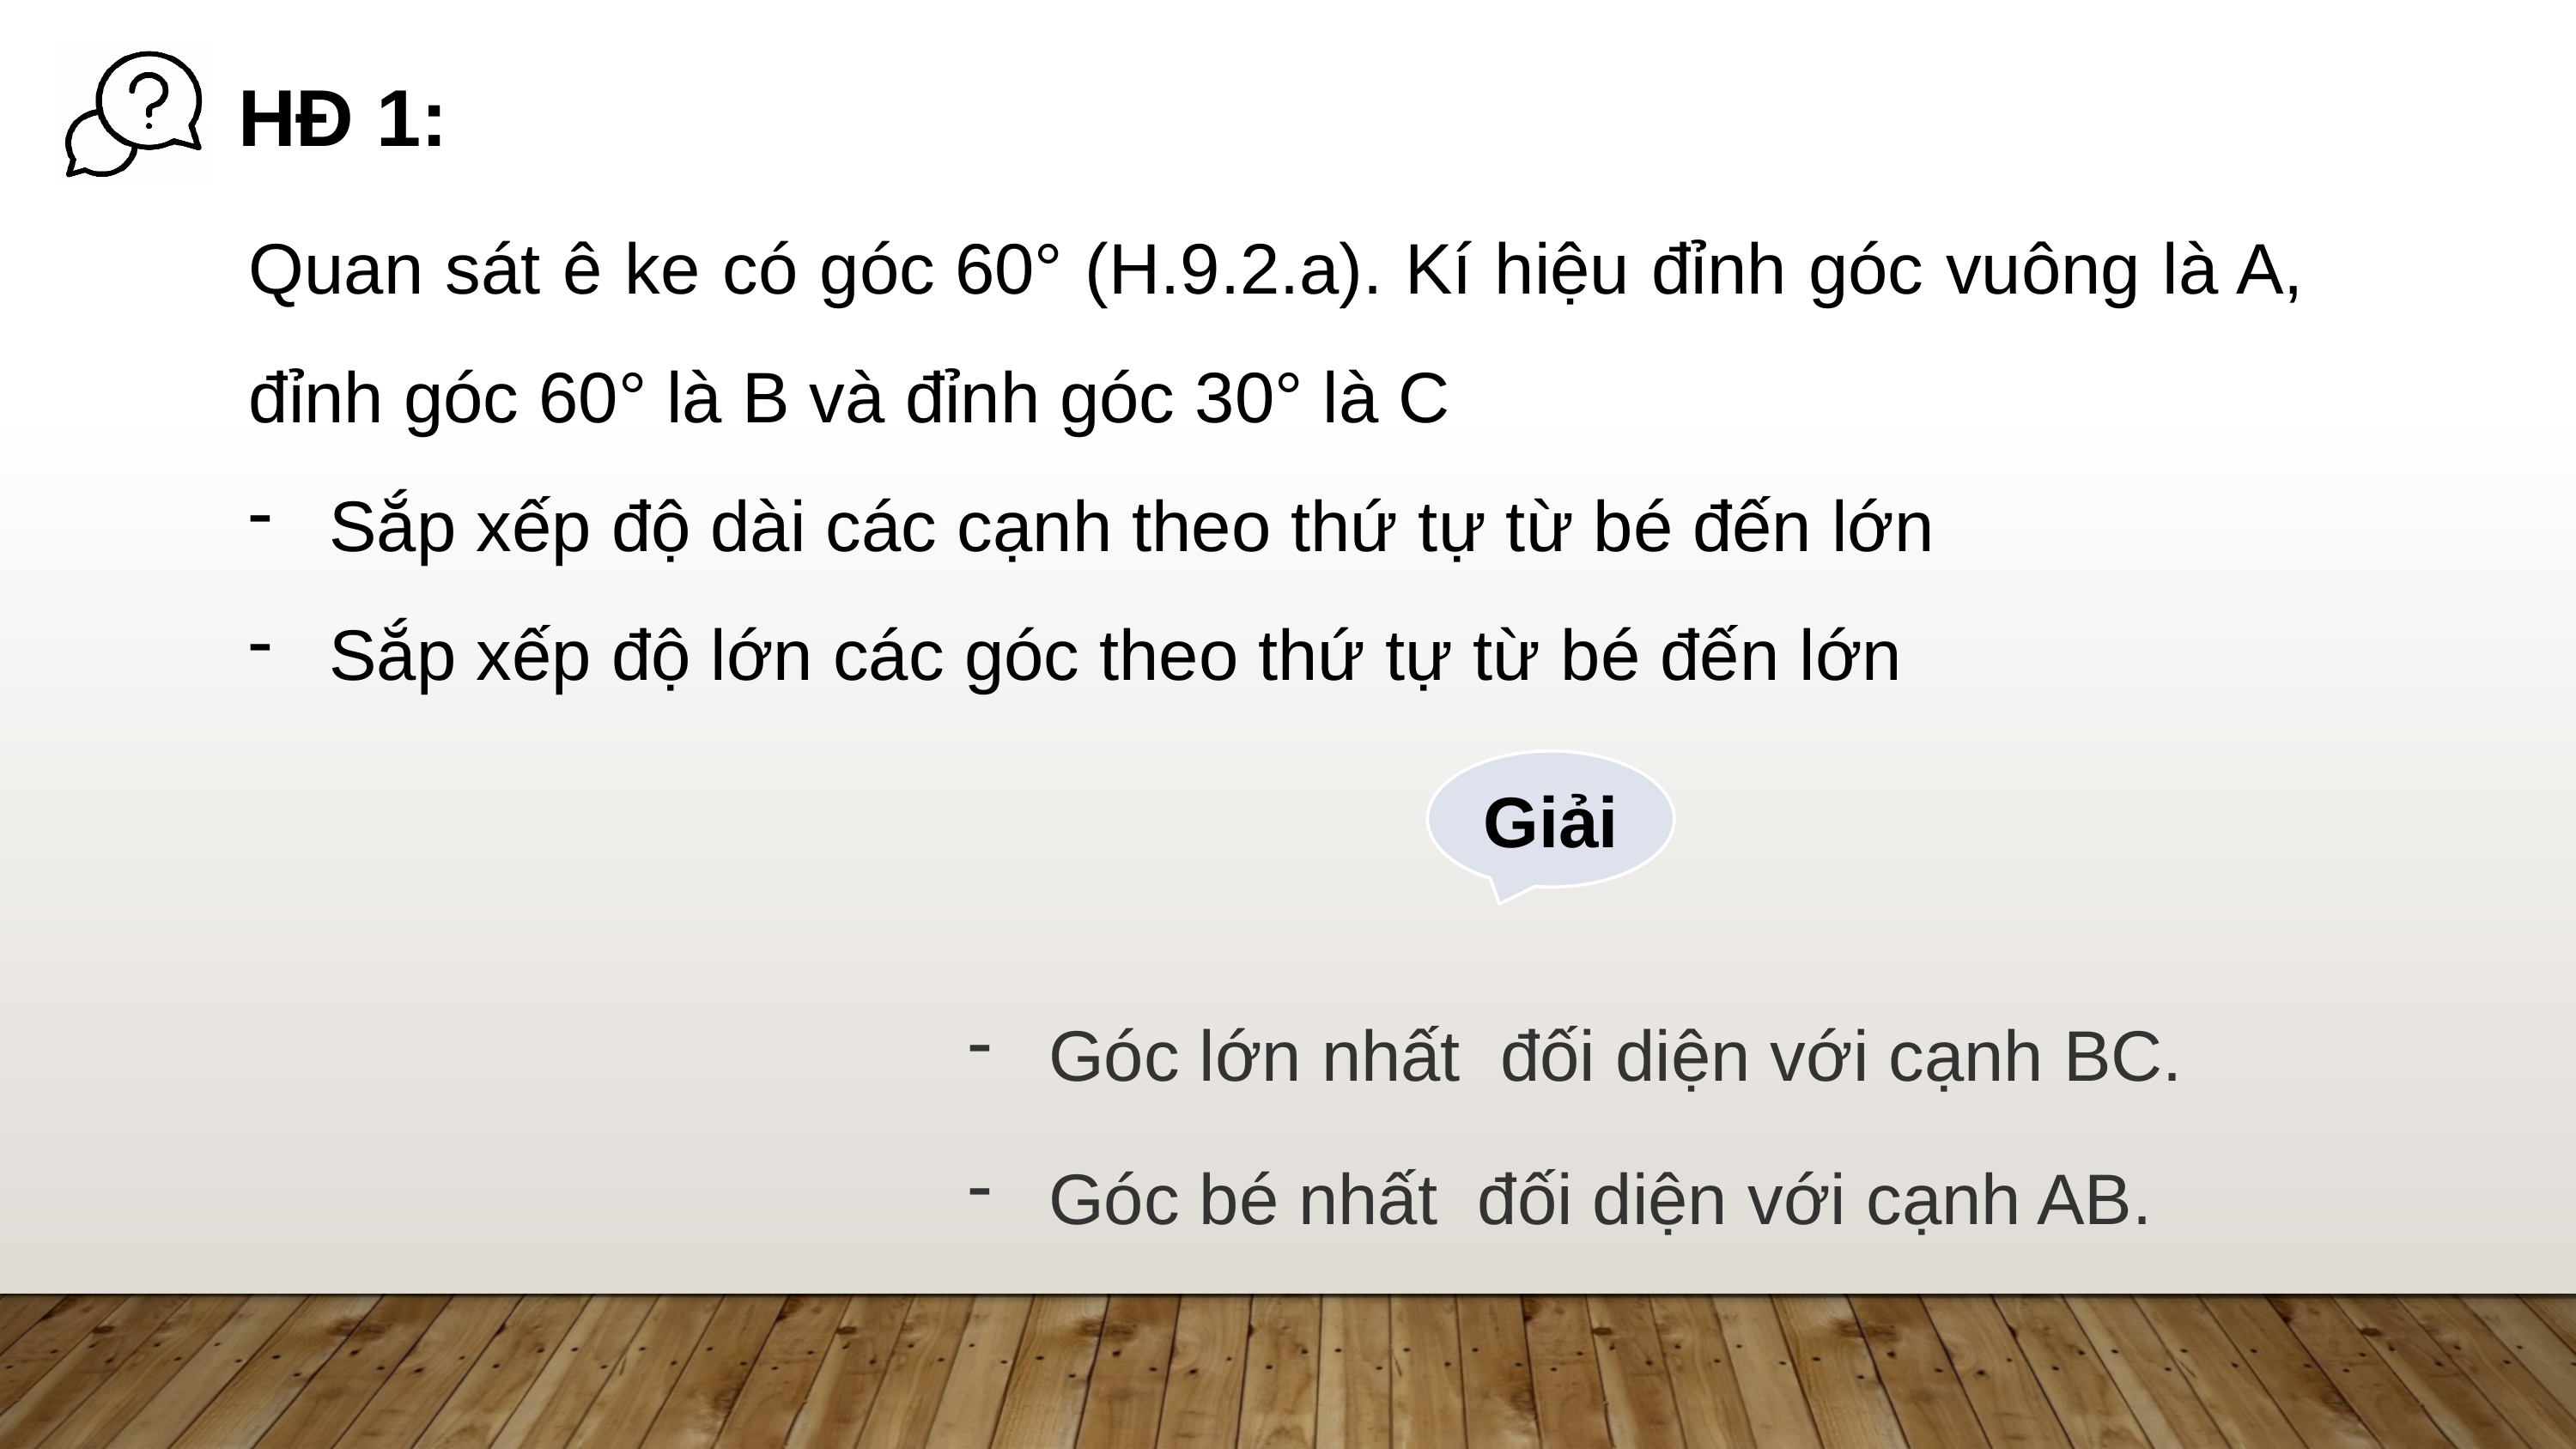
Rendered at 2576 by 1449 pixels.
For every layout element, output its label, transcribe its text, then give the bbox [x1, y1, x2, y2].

text_box Quan sát ê ke có góc 60° (H.9.2.a). Kí hiệu đỉnh góc vuông là A, đỉnh góc 60° là B và đỉnh góc 30° là C Sắp xếp độ dài các cạnh theo thứ tự từ bé đến lớn Sắp xếp độ lớn các góc theo thứ tự từ bé đến lớn [236, 173, 2318, 701]
text_box Giải [1425, 749, 1676, 906]
picture [0, 1294, 2576, 1449]
text_box HĐ 1: [225, 58, 730, 168]
picture [58, 42, 210, 185]
